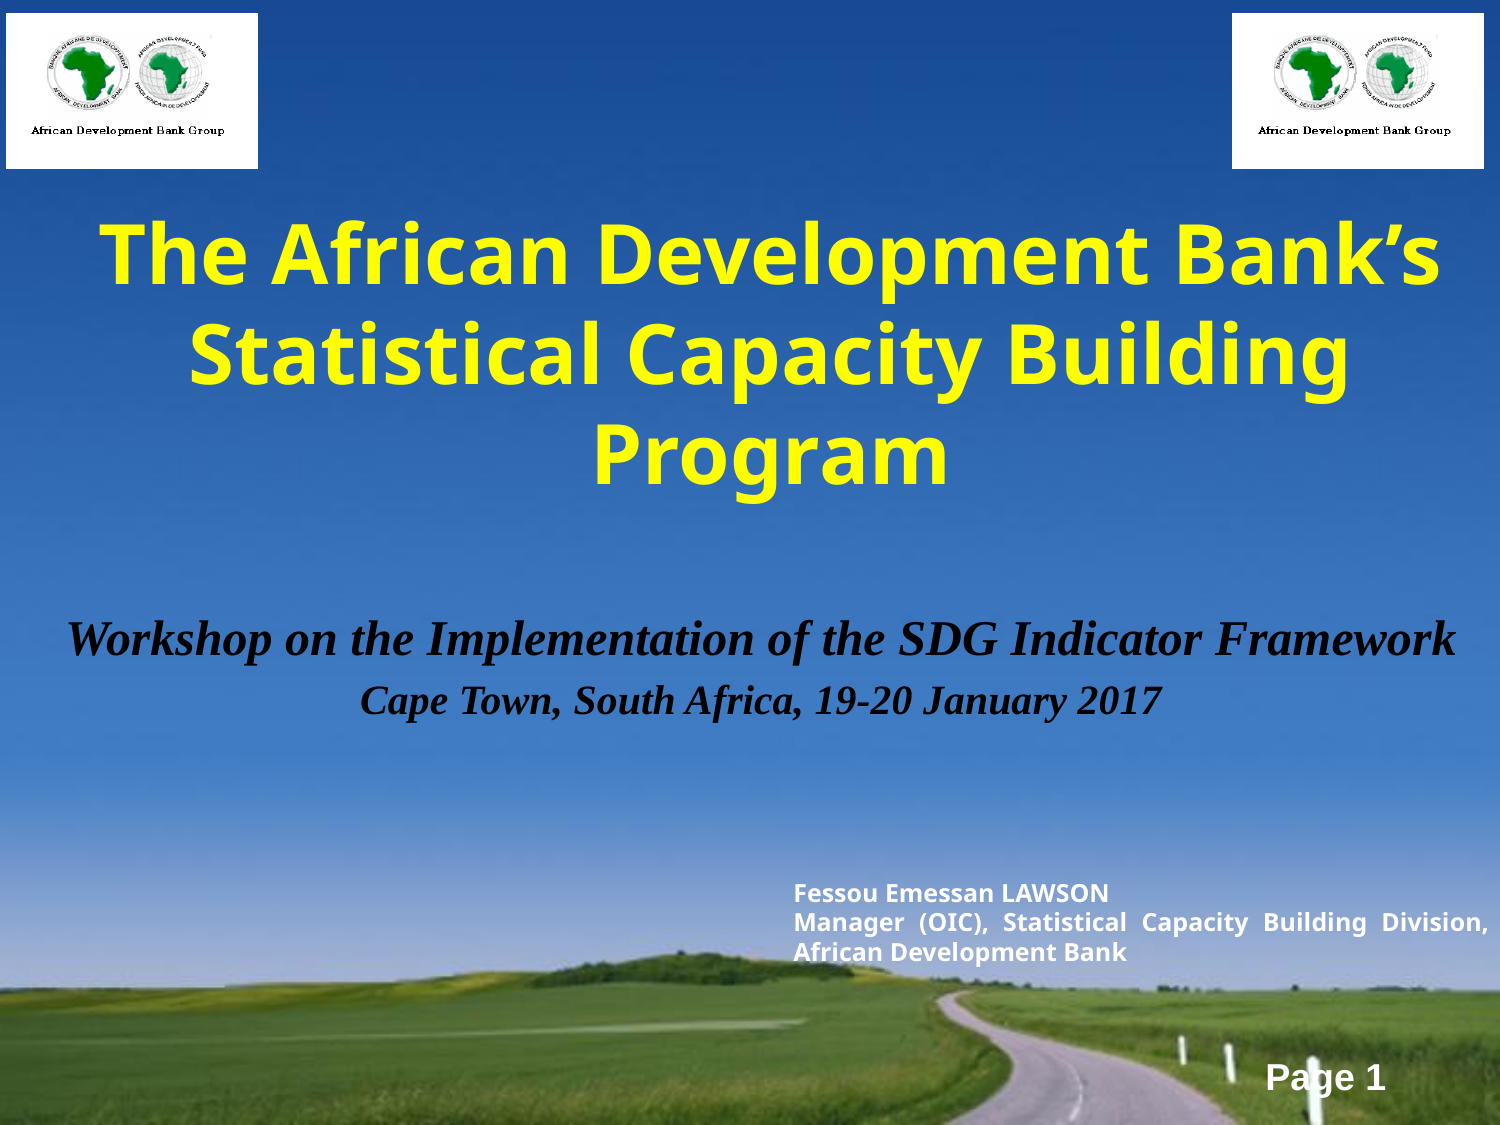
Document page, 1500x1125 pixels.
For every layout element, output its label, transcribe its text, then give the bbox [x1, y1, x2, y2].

picture [0, 0, 1500, 1125]
text_box The African Development Bank’s Statistical Capacity Building Program [41, 193, 1500, 509]
text_box Workshop on the Implementation of the SDG Indicator Framework Cape Town, South Africa, 19-20 January 2017 [44, 589, 1478, 731]
text_box Fessou Emessan LAWSON Manager (OIC), Statistical Capacity Building Division, African Development Bank [778, 869, 1500, 989]
